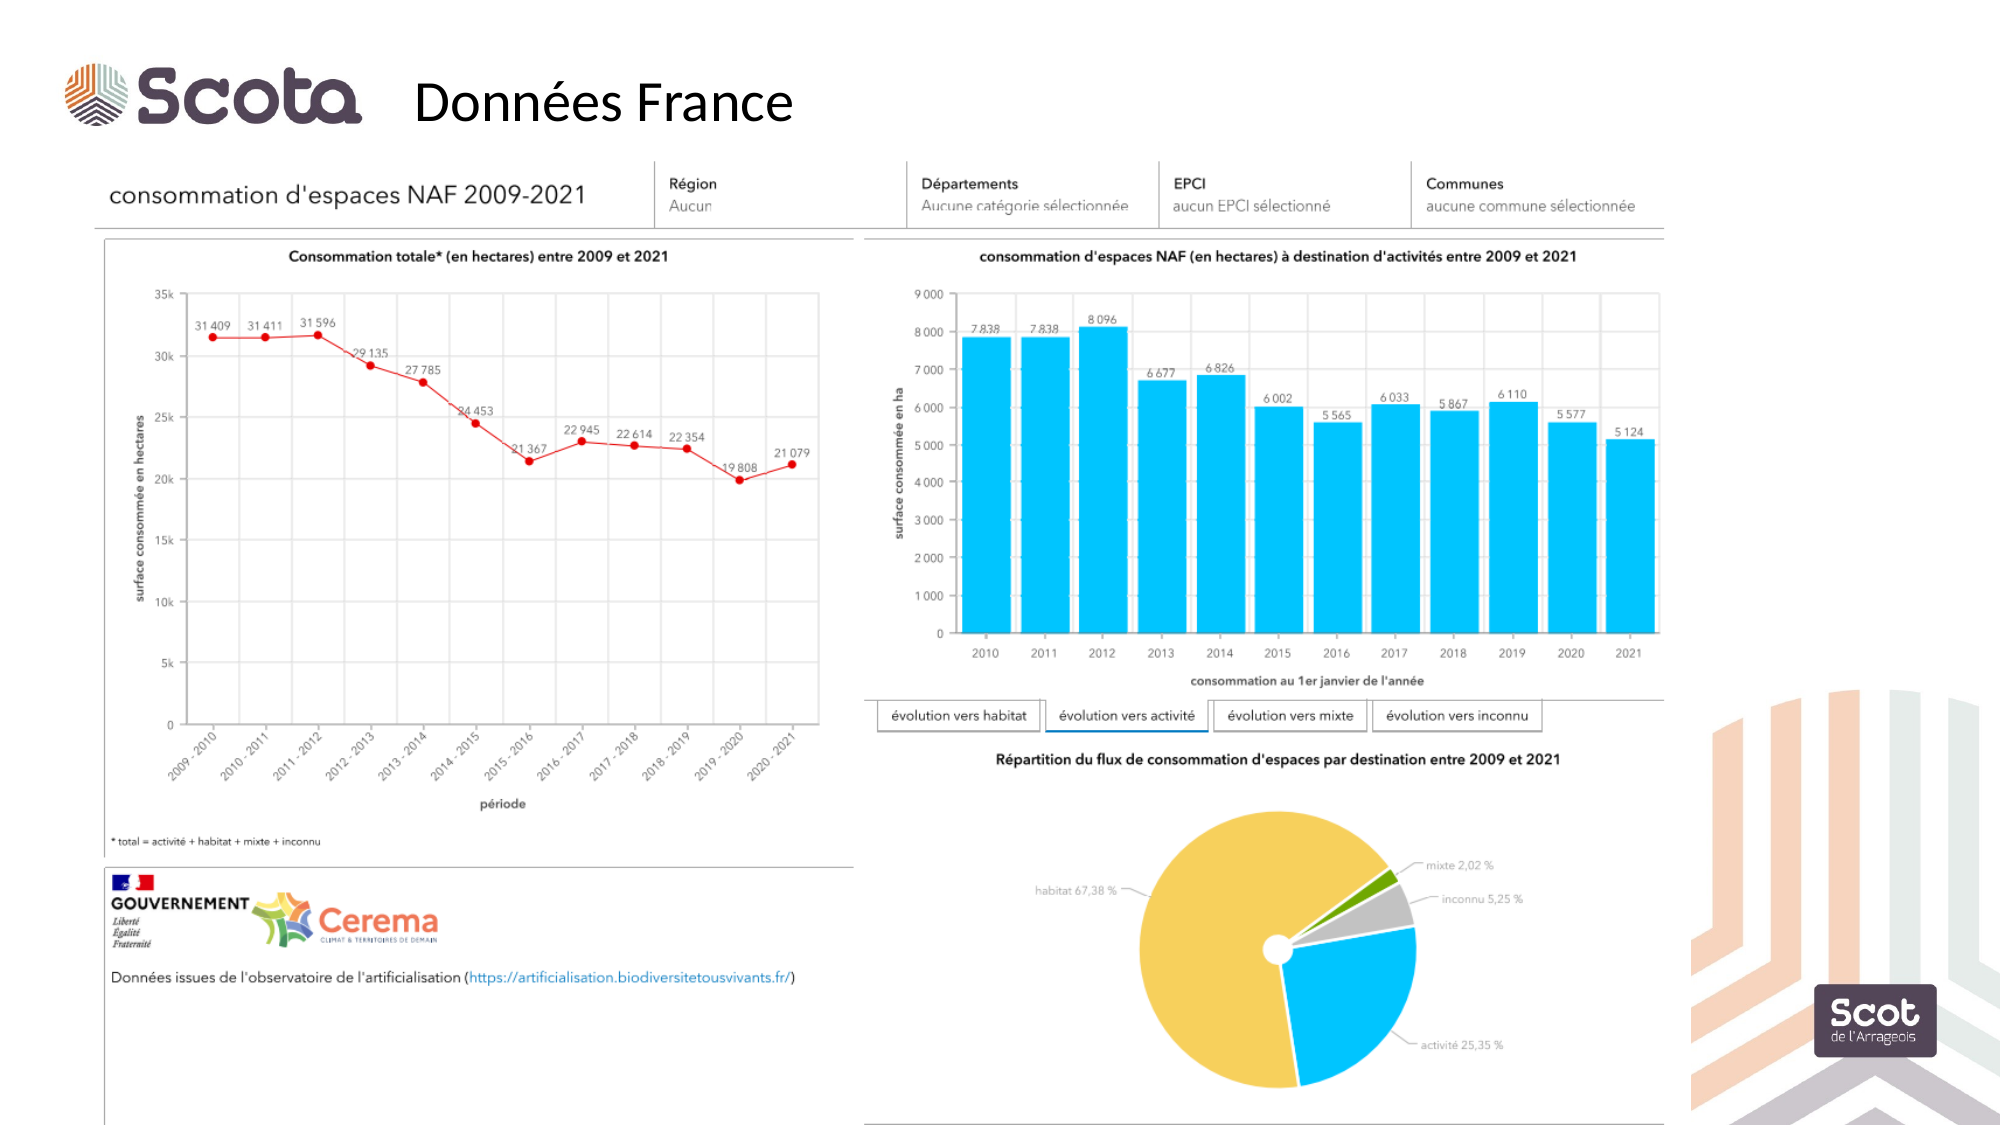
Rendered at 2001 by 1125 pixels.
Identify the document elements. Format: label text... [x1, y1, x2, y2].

list Données France [399, 63, 2000, 778]
picture [0, 0, 2000, 1125]
